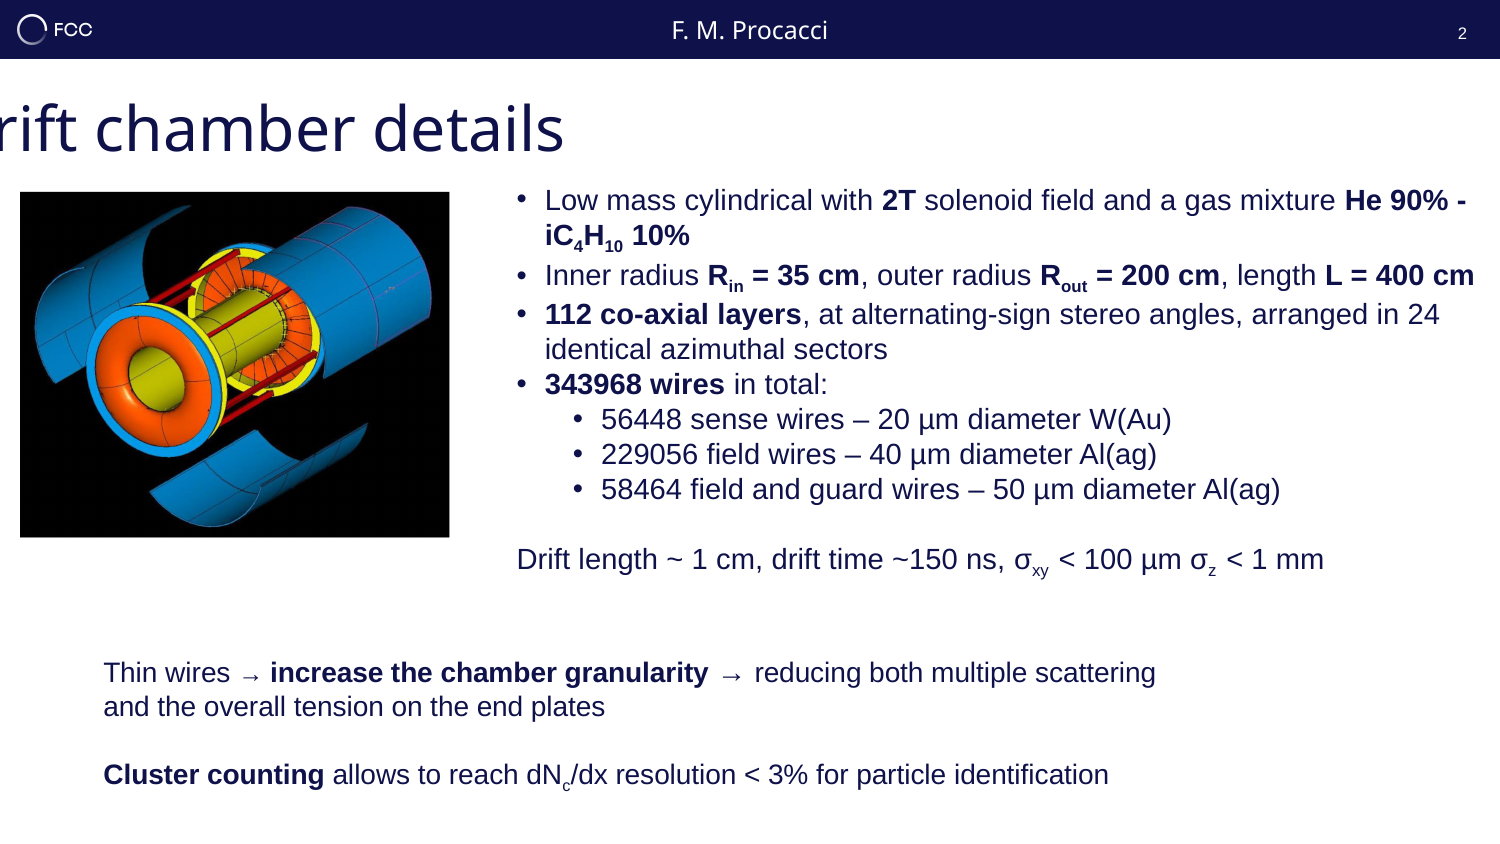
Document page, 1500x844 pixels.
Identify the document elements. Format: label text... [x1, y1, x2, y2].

picture [17, 14, 92, 45]
text_box Thin wires → increase the chamber granularity → reducing both multiple scattering and the overall tension on the end plates Cluster counting allows to reach dNc/dx resolution < 3% for particle identification [88, 646, 1201, 802]
slide_number 2 [1434, 15, 1483, 44]
text_box Low mass cylindrical with 2T solenoid field and a gas mixture He 90% - iC4H10 10% Inner radius Rin = 35 cm, outer radius Rout = 200 cm, length L = 400 cm 112 co-axial layers, at alternating-sign stereo angles, arranged in 24 identical azimuthal sectors 343968 wires in total: 56448 sense wires – 20 µm diameter W(Au) 229056 field wires – 40 µm diameter Al(ag) 58464 field and guard wires – 50 µm diameter Al(ag) Drift length ~ 1 cm, drift time ~150 ns, σxy < 100 µm σz < 1 mm [501, 173, 1500, 588]
picture [17, 190, 451, 540]
text_box Drift chamber details [0, 79, 582, 172]
